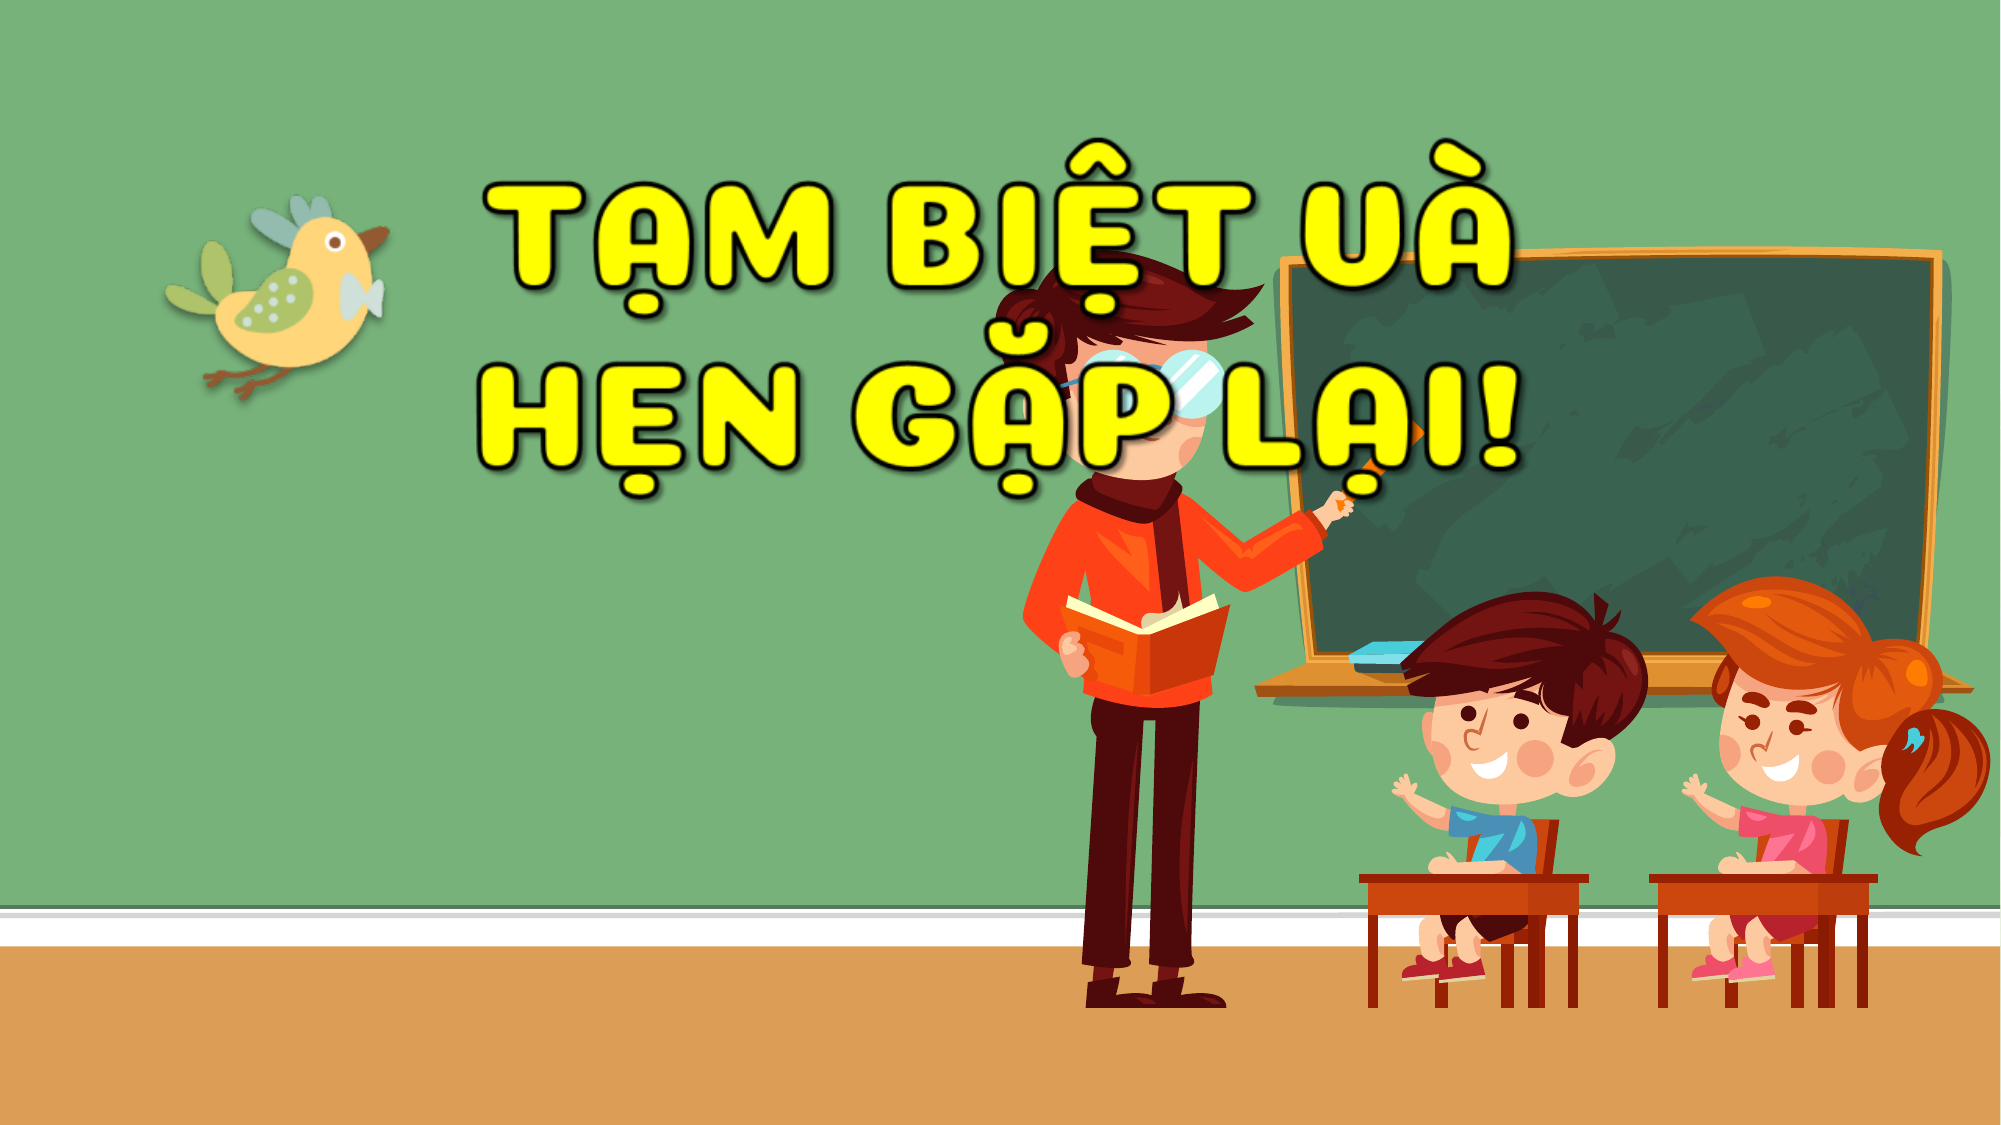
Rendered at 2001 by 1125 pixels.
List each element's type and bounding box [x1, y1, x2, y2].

picture [144, 135, 1647, 525]
